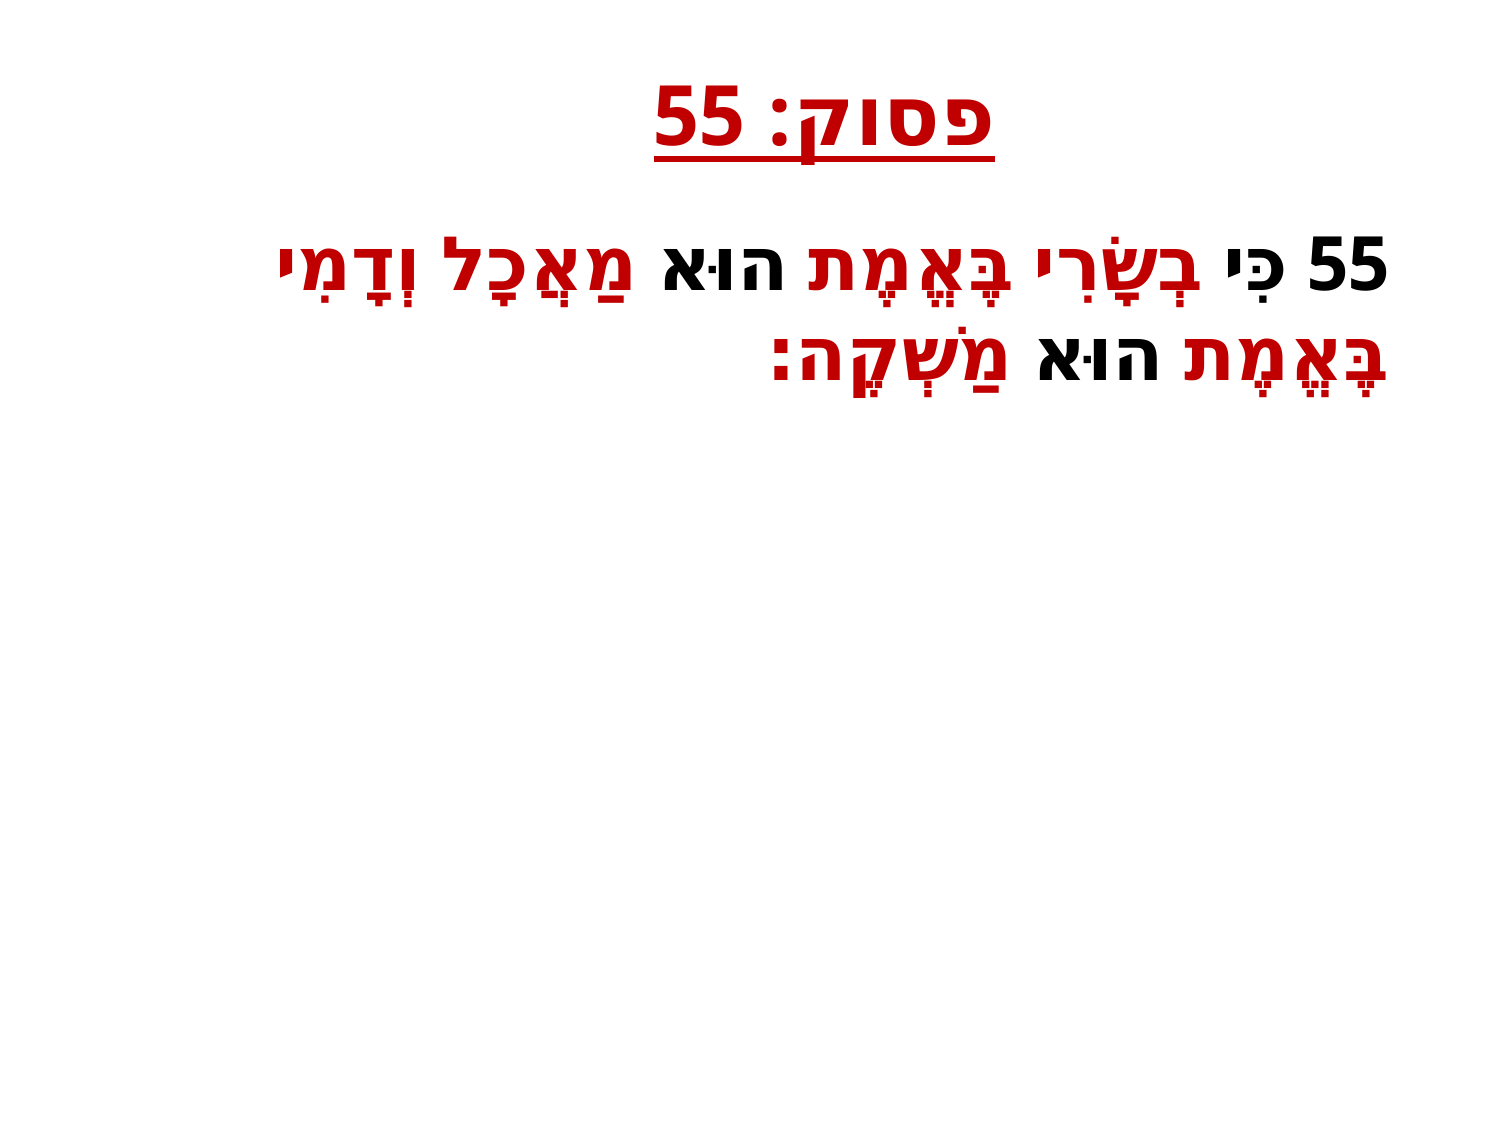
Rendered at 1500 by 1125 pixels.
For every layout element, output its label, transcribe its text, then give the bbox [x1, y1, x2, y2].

text_box פסוק: 55 [383, 54, 1010, 170]
text_box 55 כִּי בְשָׂרִי בֶּאֱמֶת הוּא מַאֲכָל וְדָמִי בֶּאֱמֶת הוּא מַשְׁקֶה׃ [53, 208, 1405, 403]
